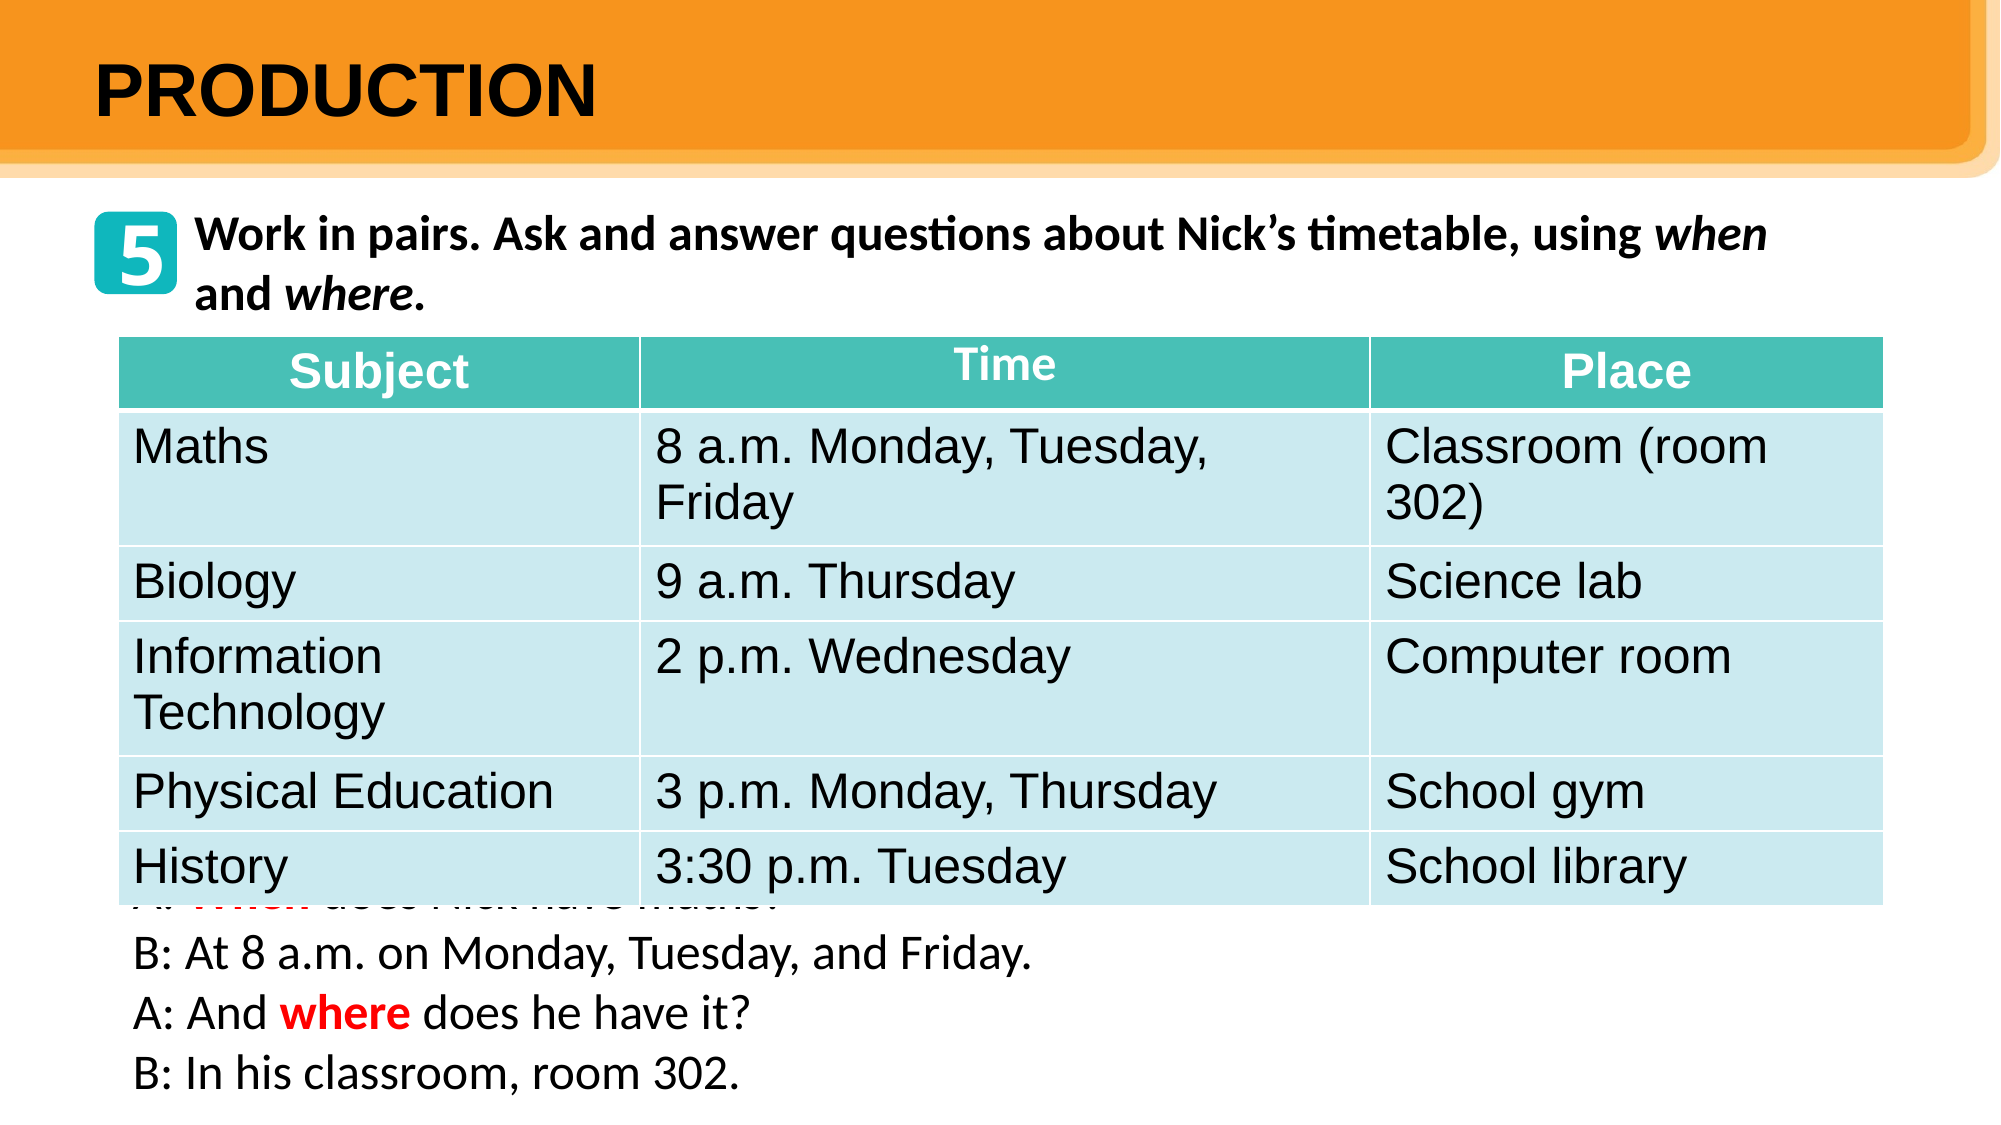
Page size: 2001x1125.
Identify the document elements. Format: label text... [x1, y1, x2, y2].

table_cell Computer room [1371, 622, 1883, 755]
text_box 5 [103, 194, 169, 310]
picture [0, 0, 2000, 178]
table_cell 2 p.m. Wednesday [641, 622, 1369, 755]
table_cell History [119, 832, 639, 905]
table_cell 3:30 p.m. Tuesday [641, 832, 1369, 905]
text_box [169, 213, 177, 293]
text_box Example: A: When does Nick have maths? B: At 8 a.m. on Monday, Tuesday, and Friday. A: And where does he have it? B: In his classroom, room 302. [117, 907, 1118, 1107]
table_cell 8 a.m. Monday, Tuesday, Friday [641, 413, 1369, 545]
text_box [94, 212, 103, 294]
table_cell 3 p.m. Monday, Thursday [641, 757, 1369, 830]
table_cell Science lab [1371, 547, 1883, 620]
table_header Subject [119, 337, 639, 408]
table_cell Biology [119, 547, 639, 620]
table_header Place [1371, 337, 1883, 408]
table_cell Information Technology [119, 622, 639, 755]
table_cell School gym [1371, 757, 1883, 830]
table_cell Classroom (room 302) [1371, 413, 1883, 545]
table_cell Physical Education [119, 757, 639, 830]
table_cell 9 a.m. Thursday [641, 547, 1369, 620]
table_cell Maths [119, 413, 639, 545]
table_cell School library [1371, 832, 1883, 905]
text_box Work in pairs. Ask and answer questions about Nick’s timetable, using when and where. [179, 193, 1860, 328]
table_header Time [641, 337, 1369, 408]
